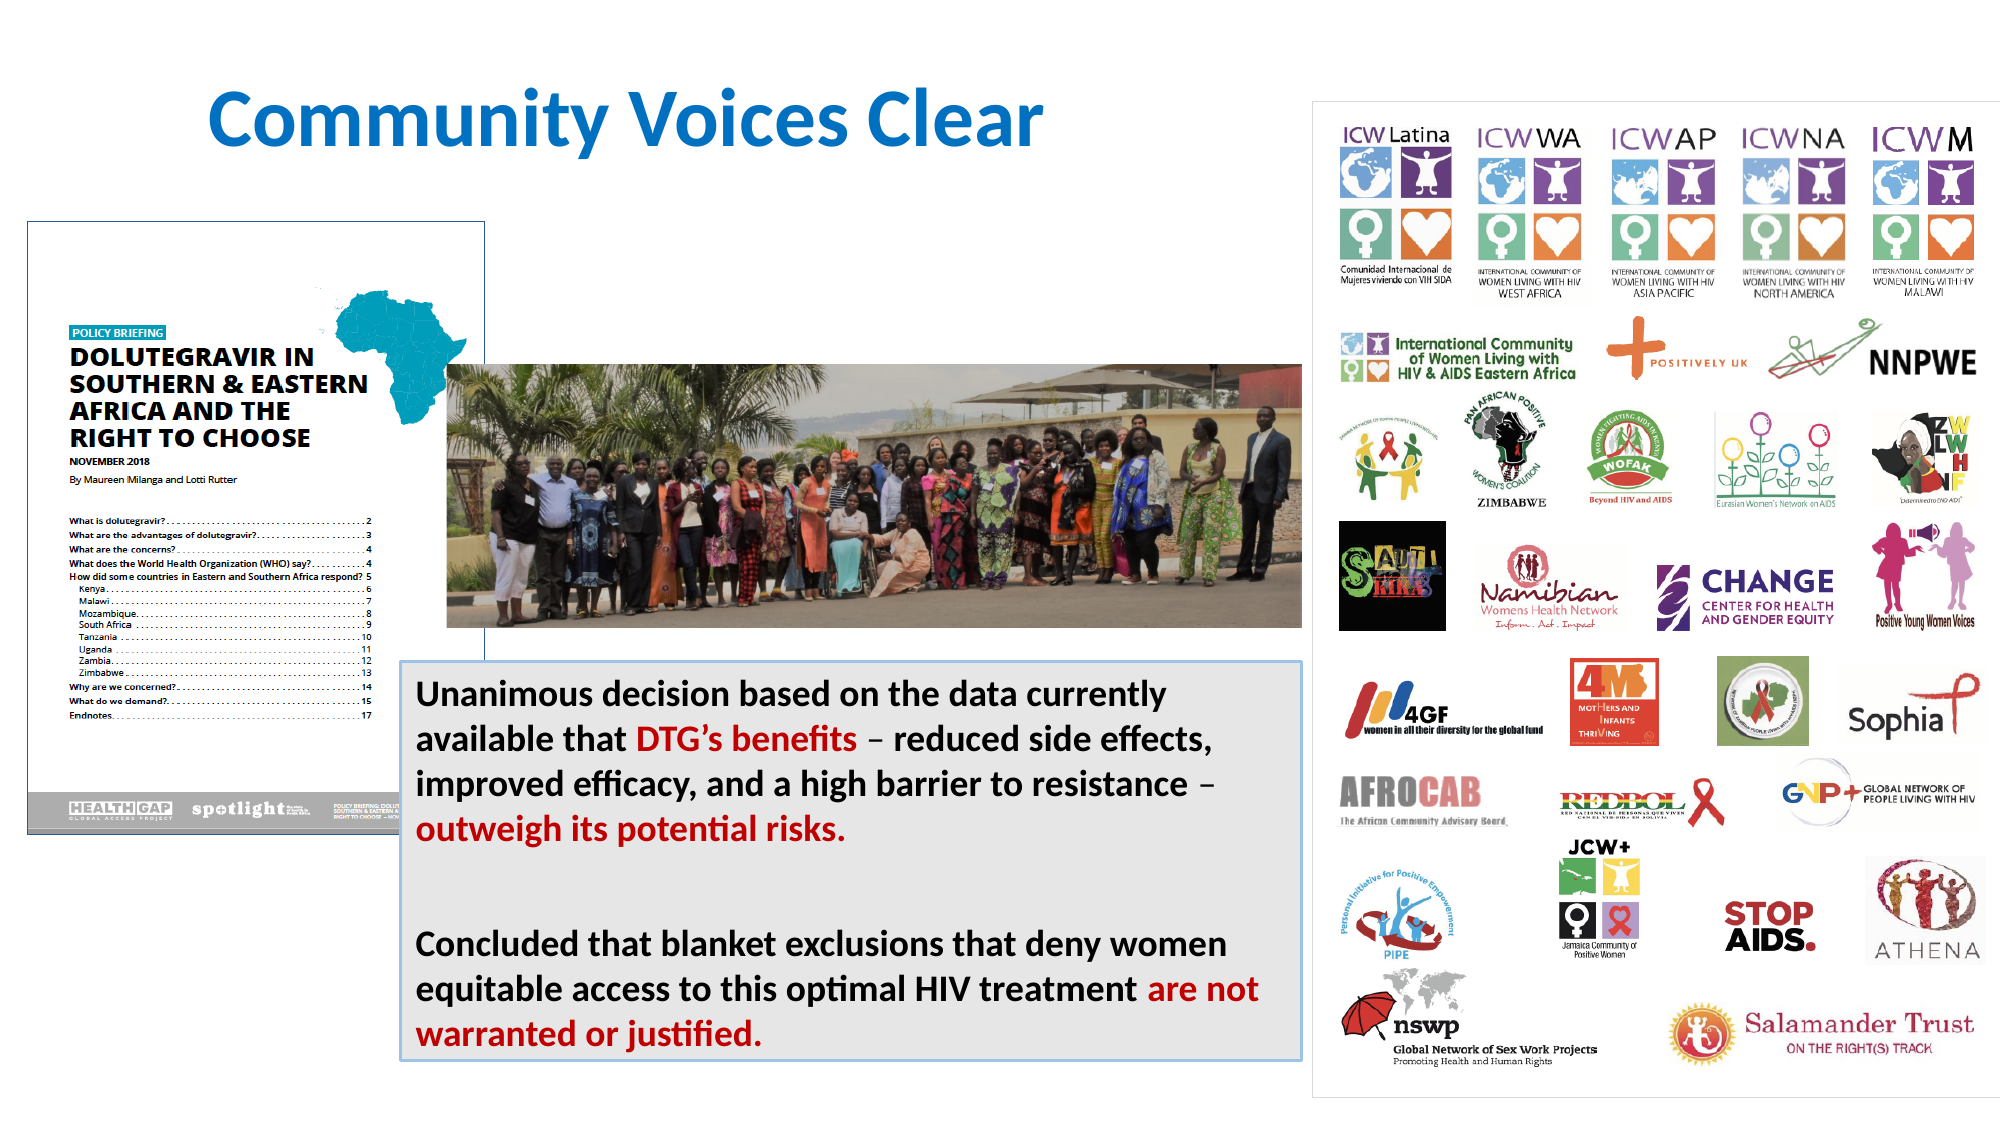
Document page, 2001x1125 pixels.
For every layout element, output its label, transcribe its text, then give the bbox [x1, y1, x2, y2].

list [1312, 101, 2000, 1098]
title Community Voices Clear [193, 0, 1313, 239]
text_box Unanimous decision based on the data currently available that DTG’s benefits – reduced side effects, improved efficacy, and a high barrier to resistance – outweigh its potential risks. Concluded that blanket exclusions that deny women equitable access to this optimal HIV treatment are not warranted or justified. [400, 661, 1302, 1061]
picture [27, 221, 1302, 835]
